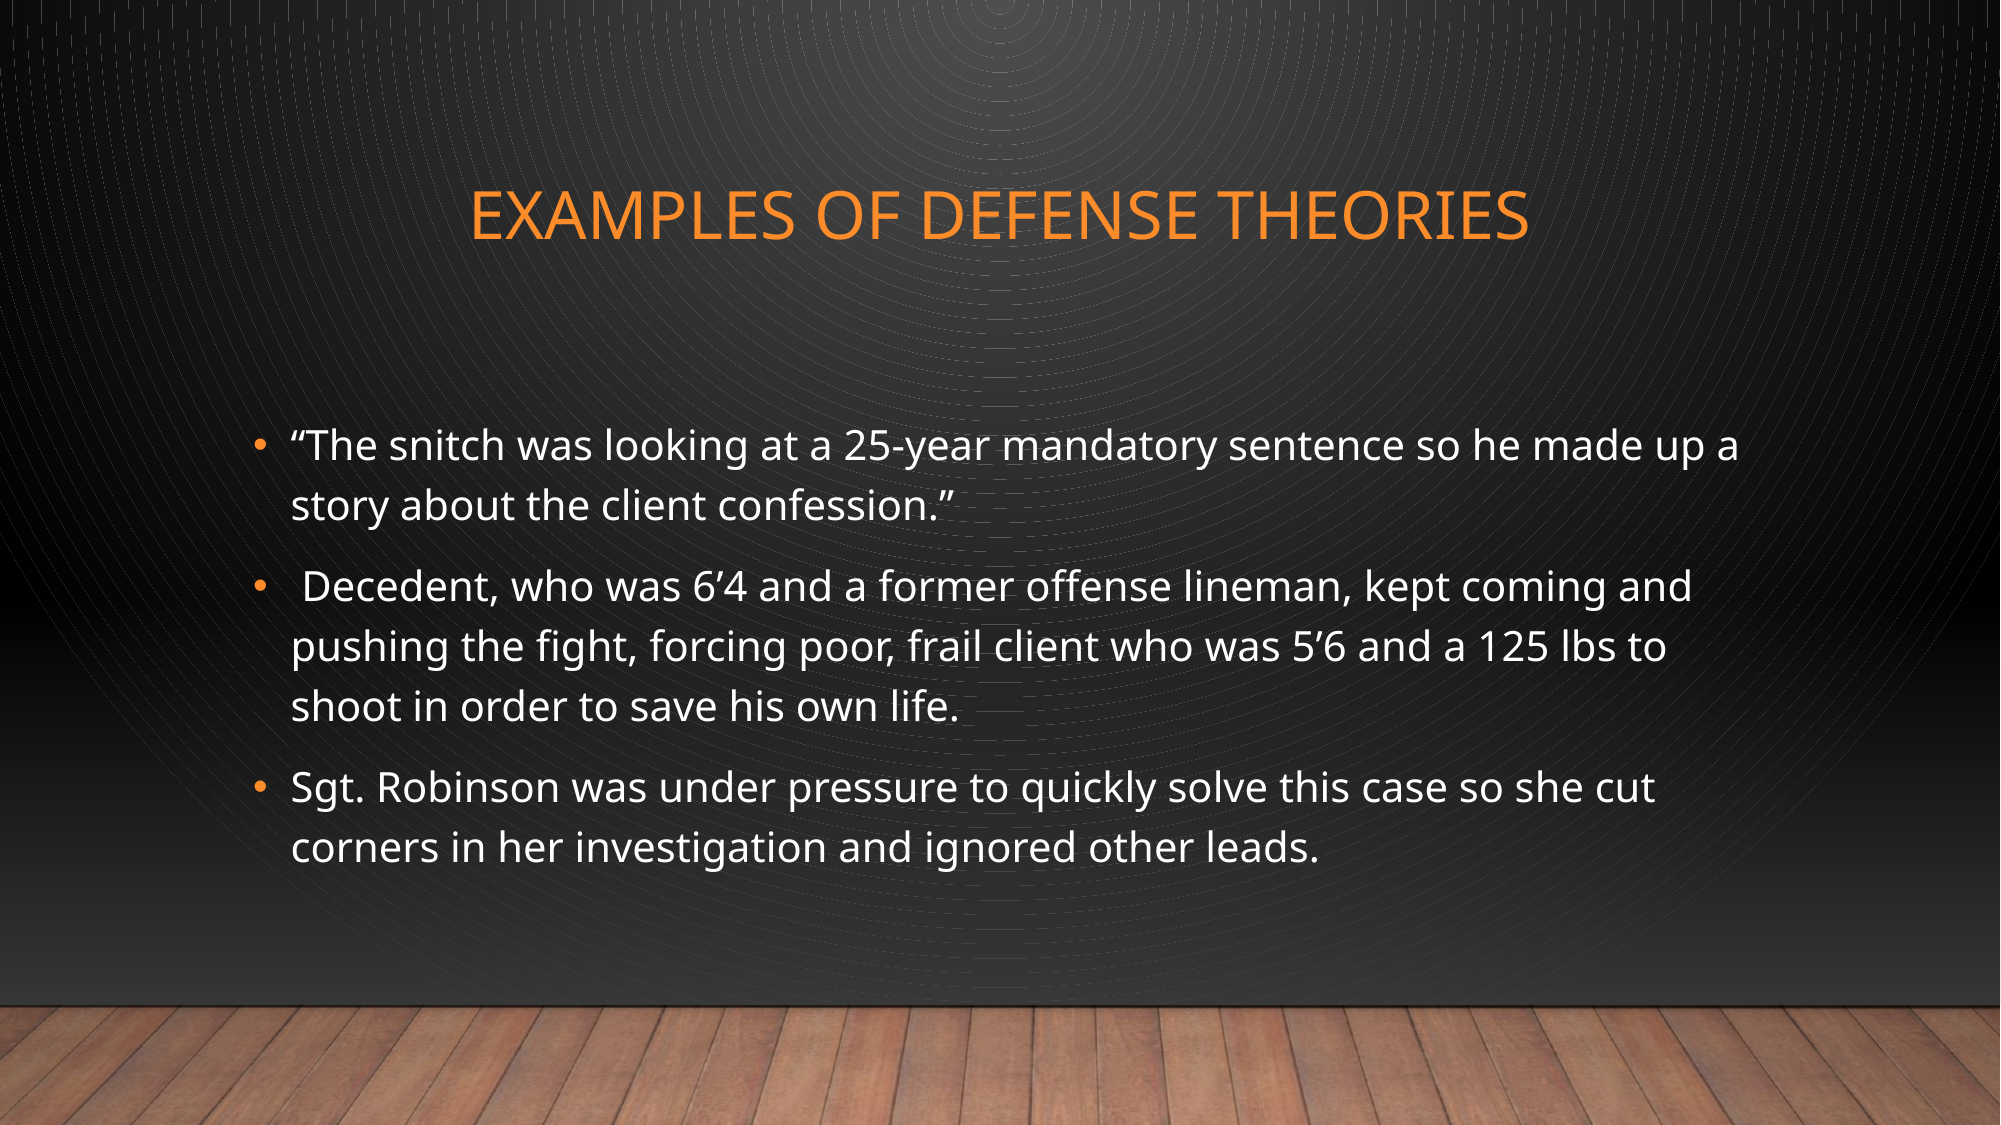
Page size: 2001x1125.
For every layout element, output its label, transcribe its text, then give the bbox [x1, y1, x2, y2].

list “The snitch was looking at a 25-year mandatory sentence so he made up a story about the client confession.” Decedent, who was 6’4 and a former offense lineman, kept coming and pushing the fight, forcing poor, frail client who was 5’6 and a 125 lbs to shoot in order to save his own life. Sgt. Robinson was under pressure to quickly solve this case so she cut corners in her investigation and ignored other leads. [238, 330, 1763, 897]
title Examples of Defense theories [238, 131, 1763, 305]
picture [0, 1005, 2000, 1125]
